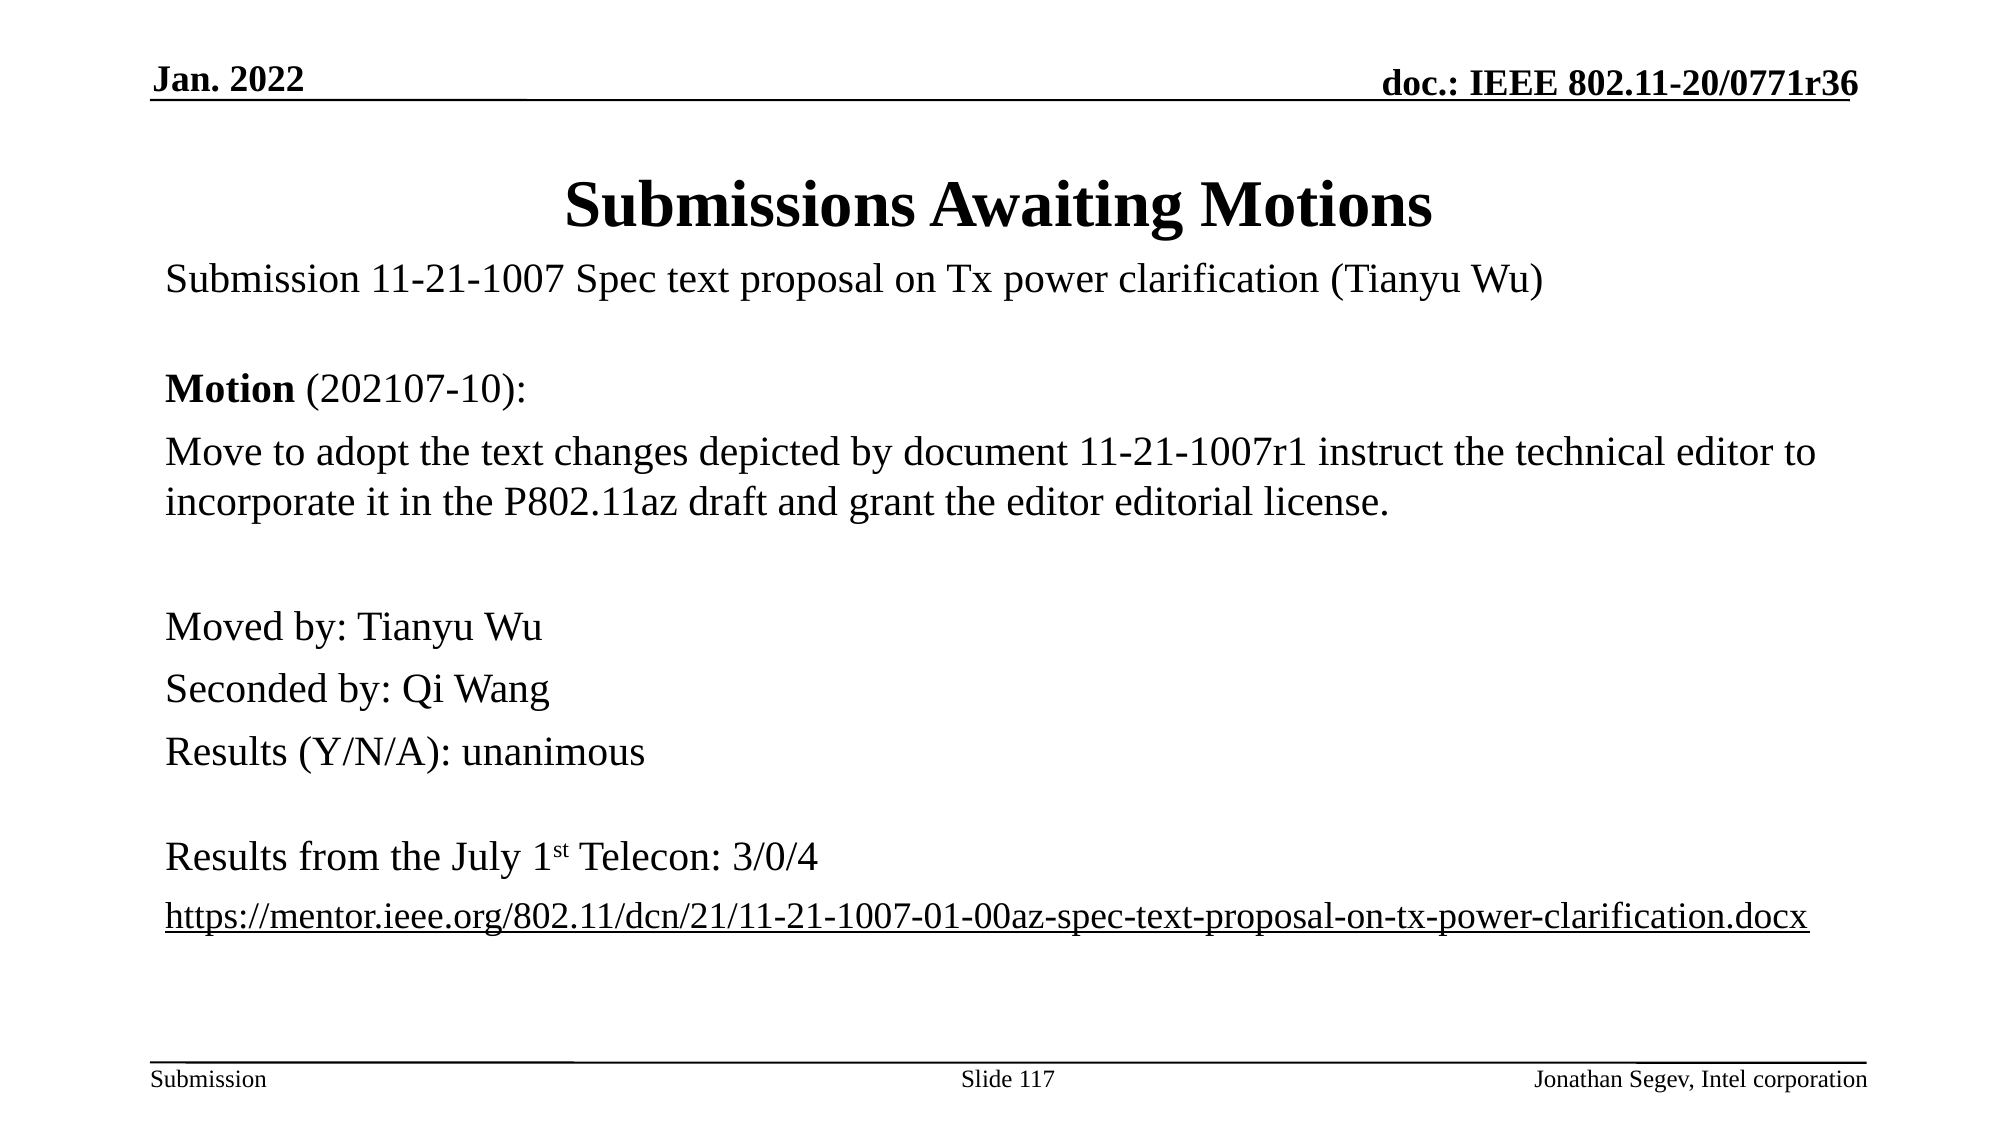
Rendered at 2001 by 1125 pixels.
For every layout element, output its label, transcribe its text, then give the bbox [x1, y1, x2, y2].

footer Jonathan Segev, Intel corporation [1171, 1061, 1869, 1093]
slide_number Slide 117 [950, 1061, 1067, 1123]
list Submission 11-21-1007 Spec text proposal on Tx power clarification (Tianyu Wu) Motion (202107-10): Move to adopt the text changes depicted by document 11-21-1007r1 instruct the technical editor to incorporate it in the P802.11az draft and grant the editor editorial license. Moved by: Tianyu Wu Seconded by: Qi Wang Results (Y/N/A): unanimous Results from the July 1st Telecon: 3/0/4 https://mentor.ieee.org/802.11/dcn/21/11-21-1007-01-00az-spec-text-proposal-on-tx-power-clarification.docx [149, 243, 1850, 1000]
title Submissions Awaiting Motions [149, 112, 1850, 243]
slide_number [152, 54, 563, 100]
